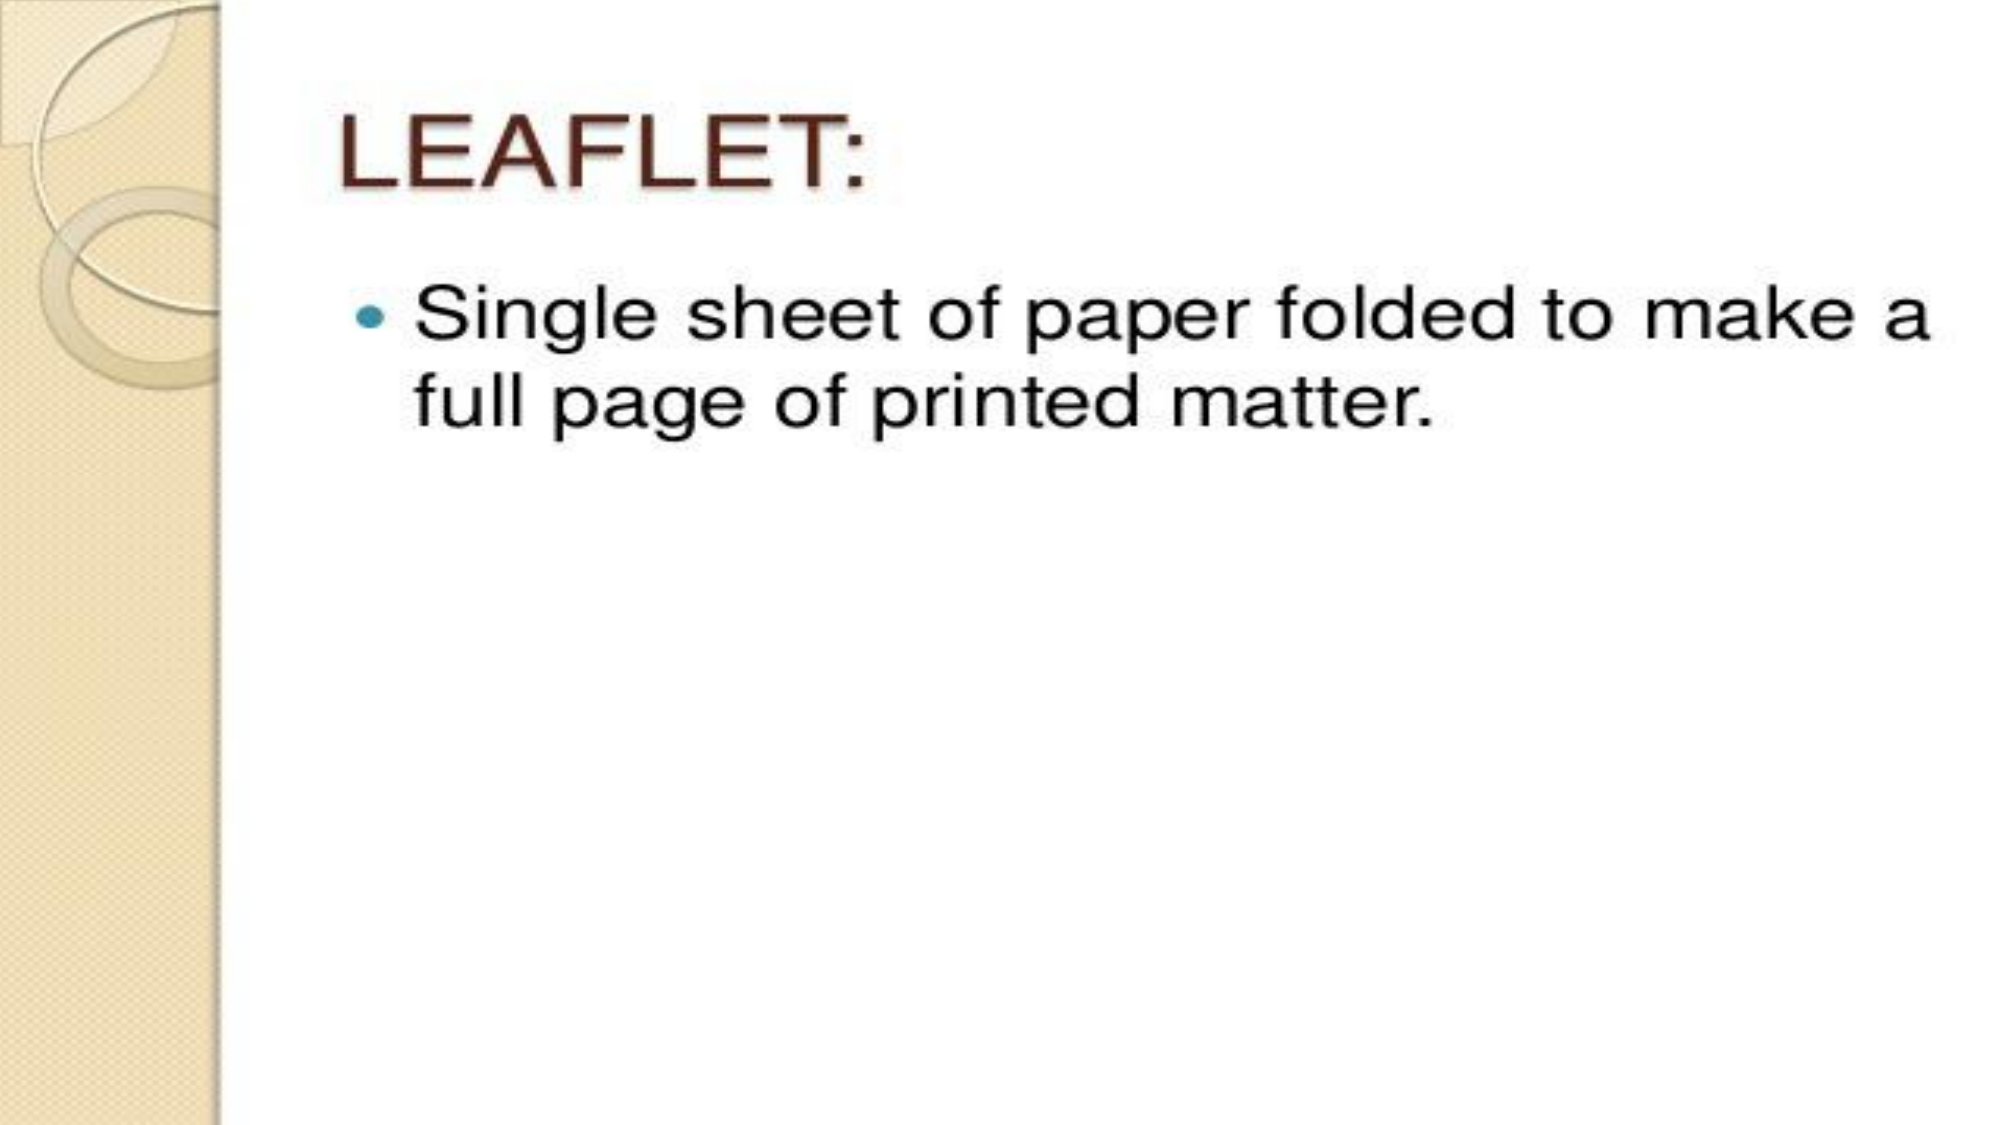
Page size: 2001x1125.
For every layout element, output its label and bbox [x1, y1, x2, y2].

list [0, 0, 2000, 1125]
